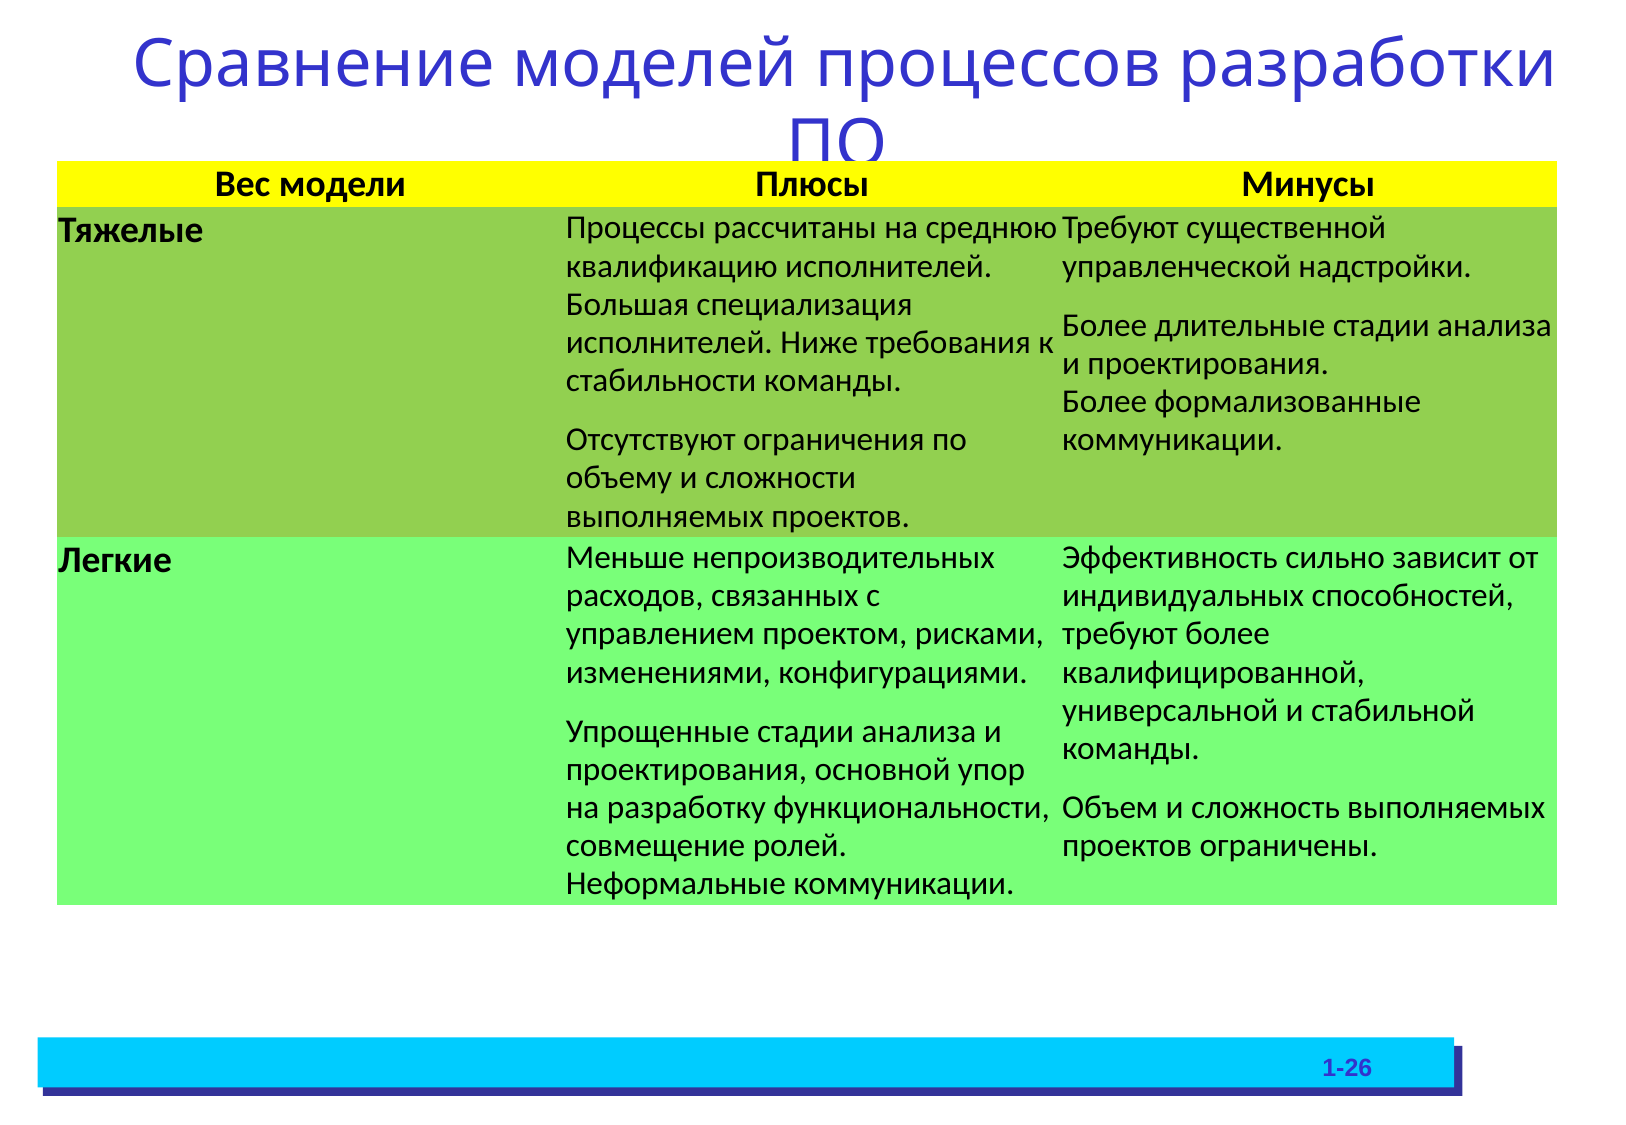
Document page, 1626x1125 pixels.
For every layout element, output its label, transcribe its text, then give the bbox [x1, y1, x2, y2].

table_header Плюсы [564, 161, 1060, 207]
table_cell Меньше непроизводительных расходов, связанных с управлением проектом, рисками, изменениями, конфигурациями. Упрощенные стадии анализа и проектирования, основной упор на разработку функциональности, совмещение ролей. Неформальные коммуникации. [564, 537, 1060, 905]
table_cell Эффективность сильно зависит от индивидуальных способностей, требуют более квалифицированной, универсальной и стабильной команды. Объем и сложность выполняемых проектов ограничены. [1060, 537, 1557, 905]
table_cell Легкие [57, 537, 564, 905]
table_cell Тяжелые [57, 207, 564, 537]
table_cell Требуют существенной управленческой надстройки. Более длительные стадии анализа и проектирования. Более формализованные коммуникации. [1060, 207, 1557, 537]
table_cell Процессы рассчитаны на среднюю квалификацию исполнителей. Большая специализация исполнителей. Ниже требования к стабильности команды. Отсутствуют ограничения по объему и сложности выполняемых проектов. [564, 207, 1060, 537]
title Сравнение моделей процессов разработки ПО [103, 49, 1588, 151]
slide_number 1-26 [1074, 1043, 1388, 1082]
table_header Вес модели [57, 161, 564, 207]
table_header Минусы [1060, 161, 1557, 207]
